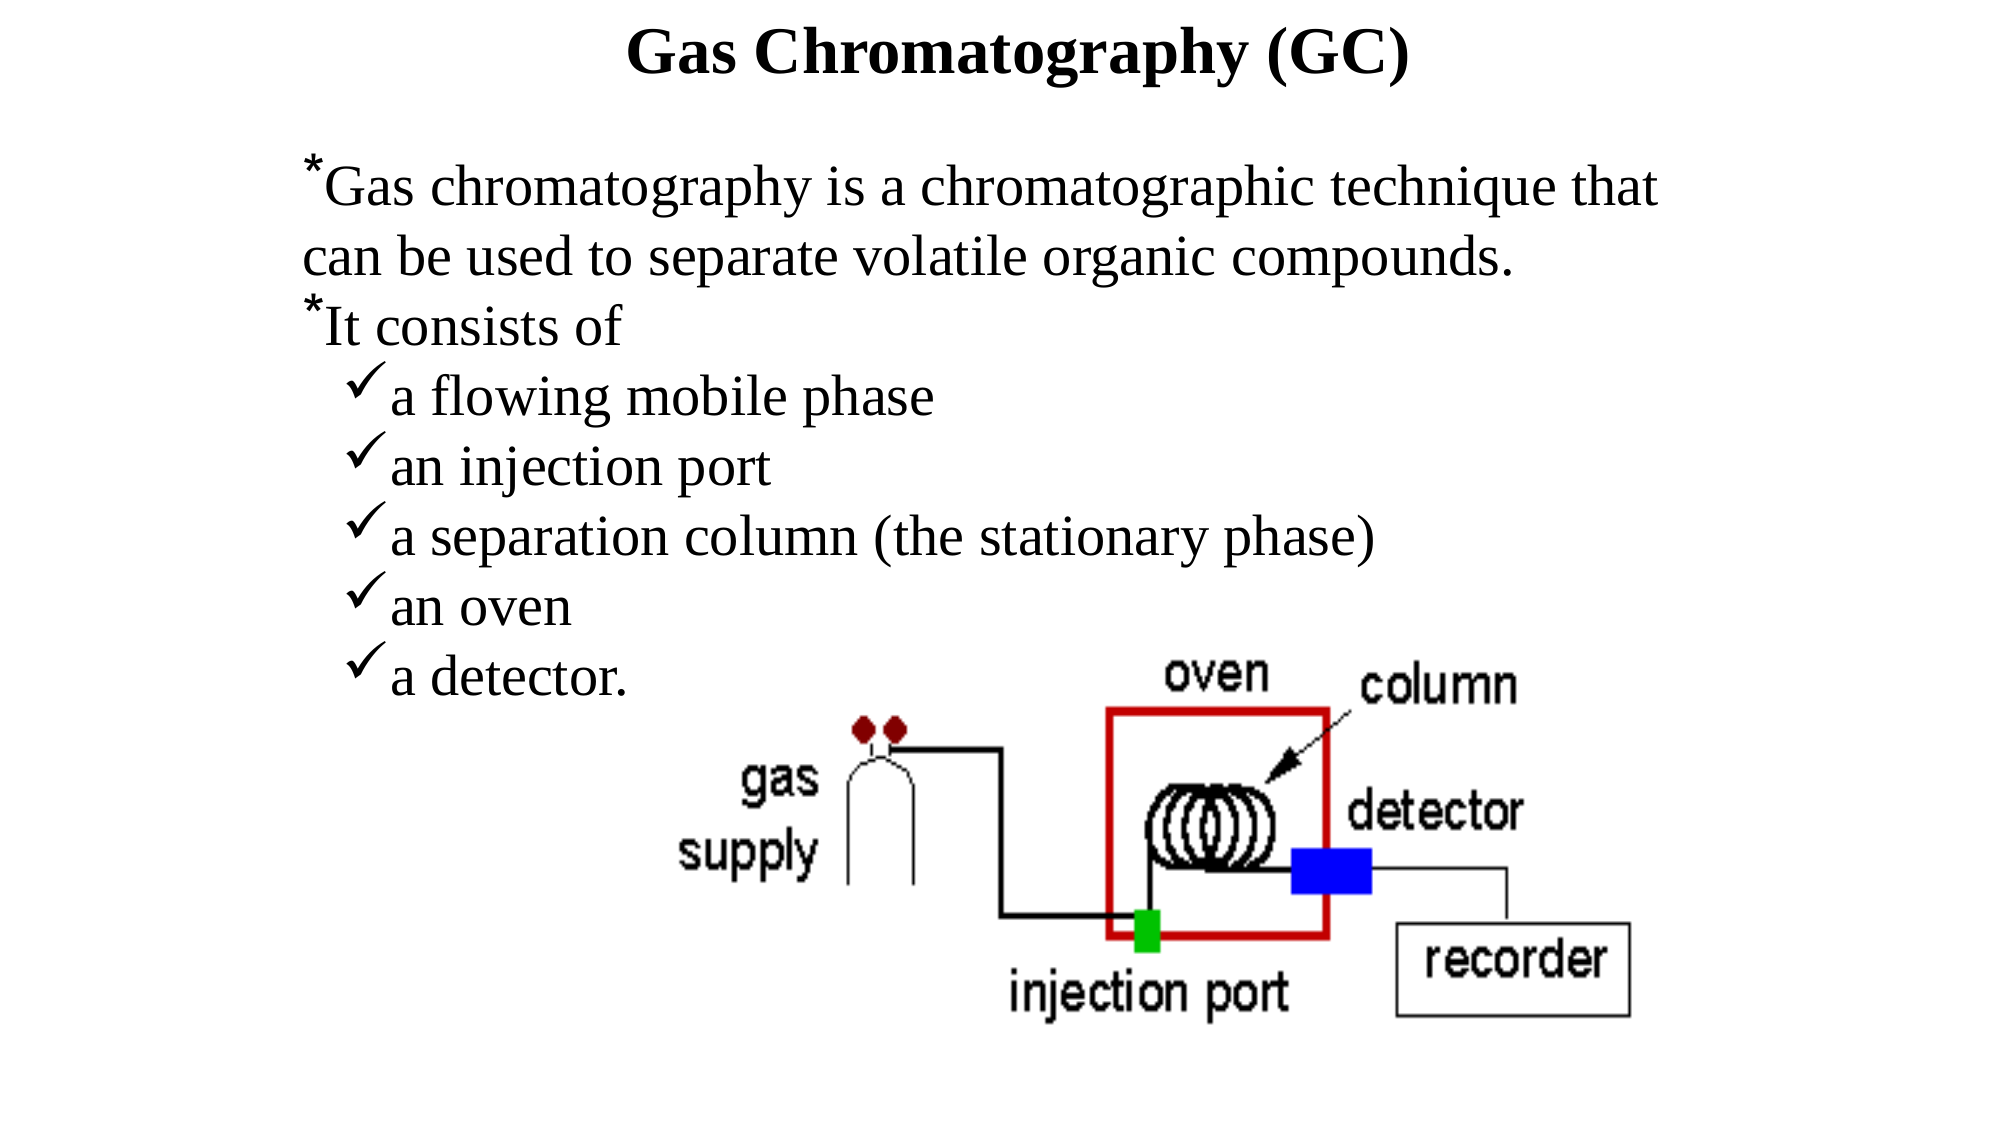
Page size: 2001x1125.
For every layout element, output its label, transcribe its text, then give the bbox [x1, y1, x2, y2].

text_box Gas Chromatography (GC) Gas chromatography is a chromatographic technique that can be used to separate volatile organic compounds. It consists of a flowing mobile phase an injection port a separation column (the stationary phase) an oven a detector. [287, 0, 1750, 715]
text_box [662, 637, 1650, 1040]
